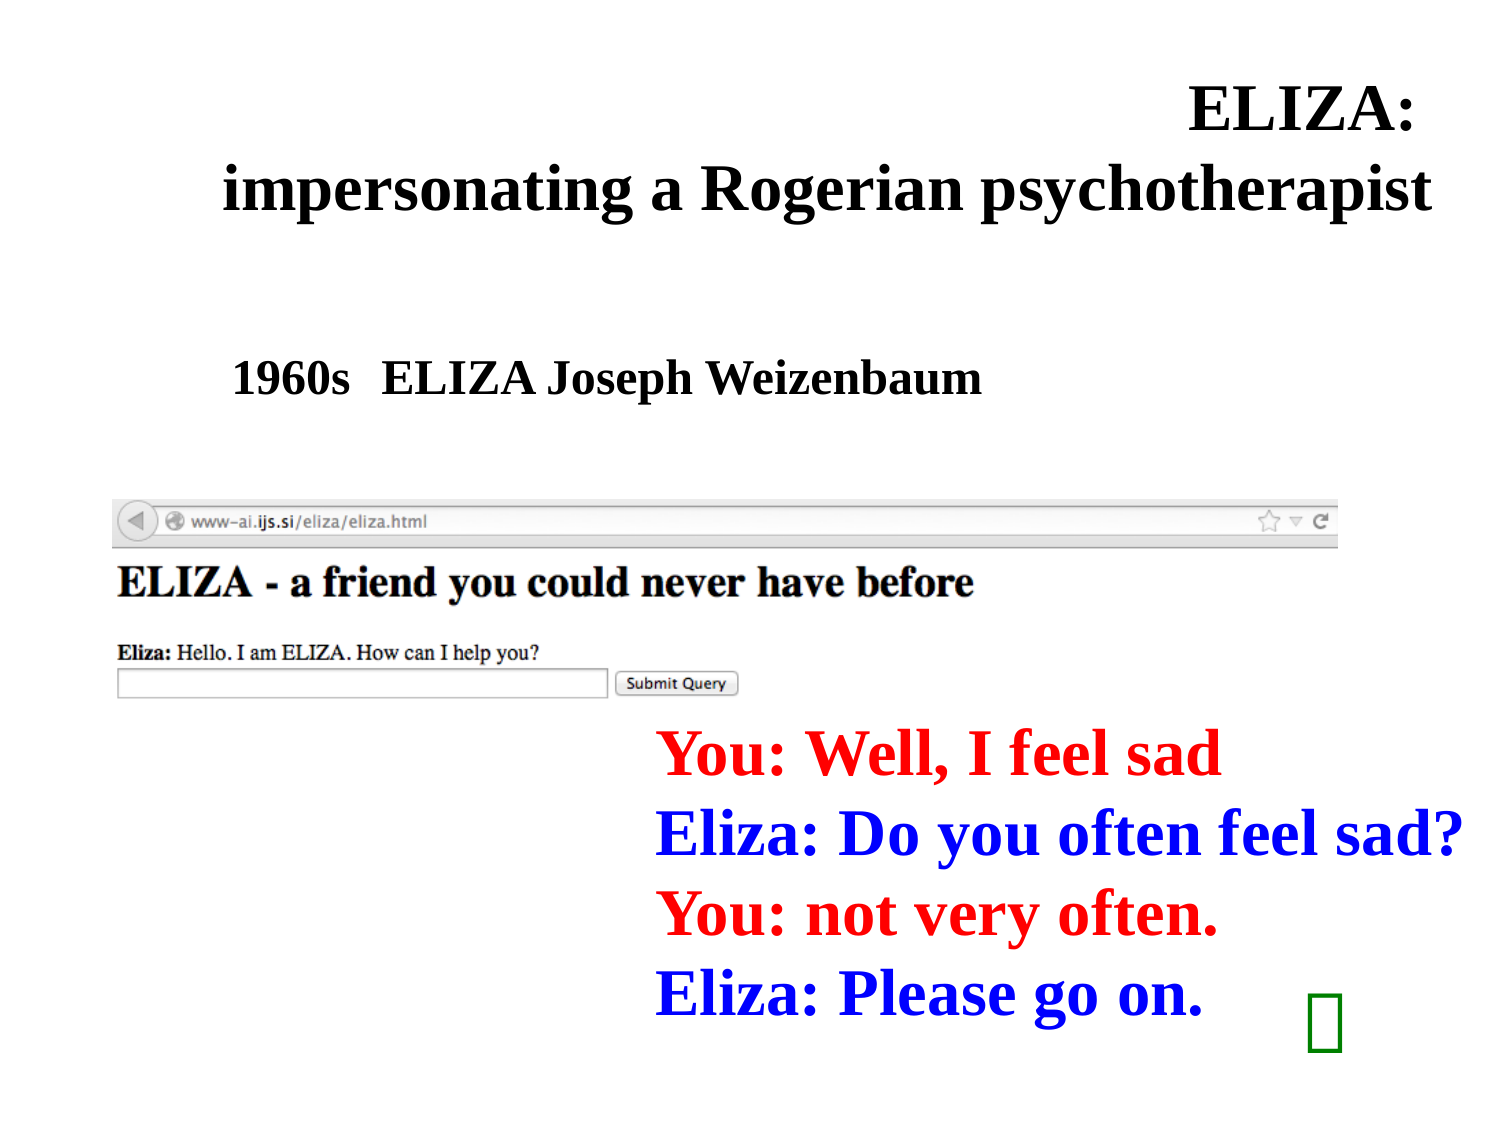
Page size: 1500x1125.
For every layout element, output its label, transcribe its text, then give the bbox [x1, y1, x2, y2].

text_box  [1285, 962, 1366, 1078]
text_box 1960s ELIZA Joseph Weizenbaum [216, 337, 998, 413]
text_box You: Well, I feel sad Eliza: Do you often feel sad? You: not very often. Eliza: Please go on. [640, 701, 1482, 1037]
picture [112, 499, 1338, 817]
title ELIZA: impersonating a Rogerian psychotherapist [174, 50, 1450, 238]
